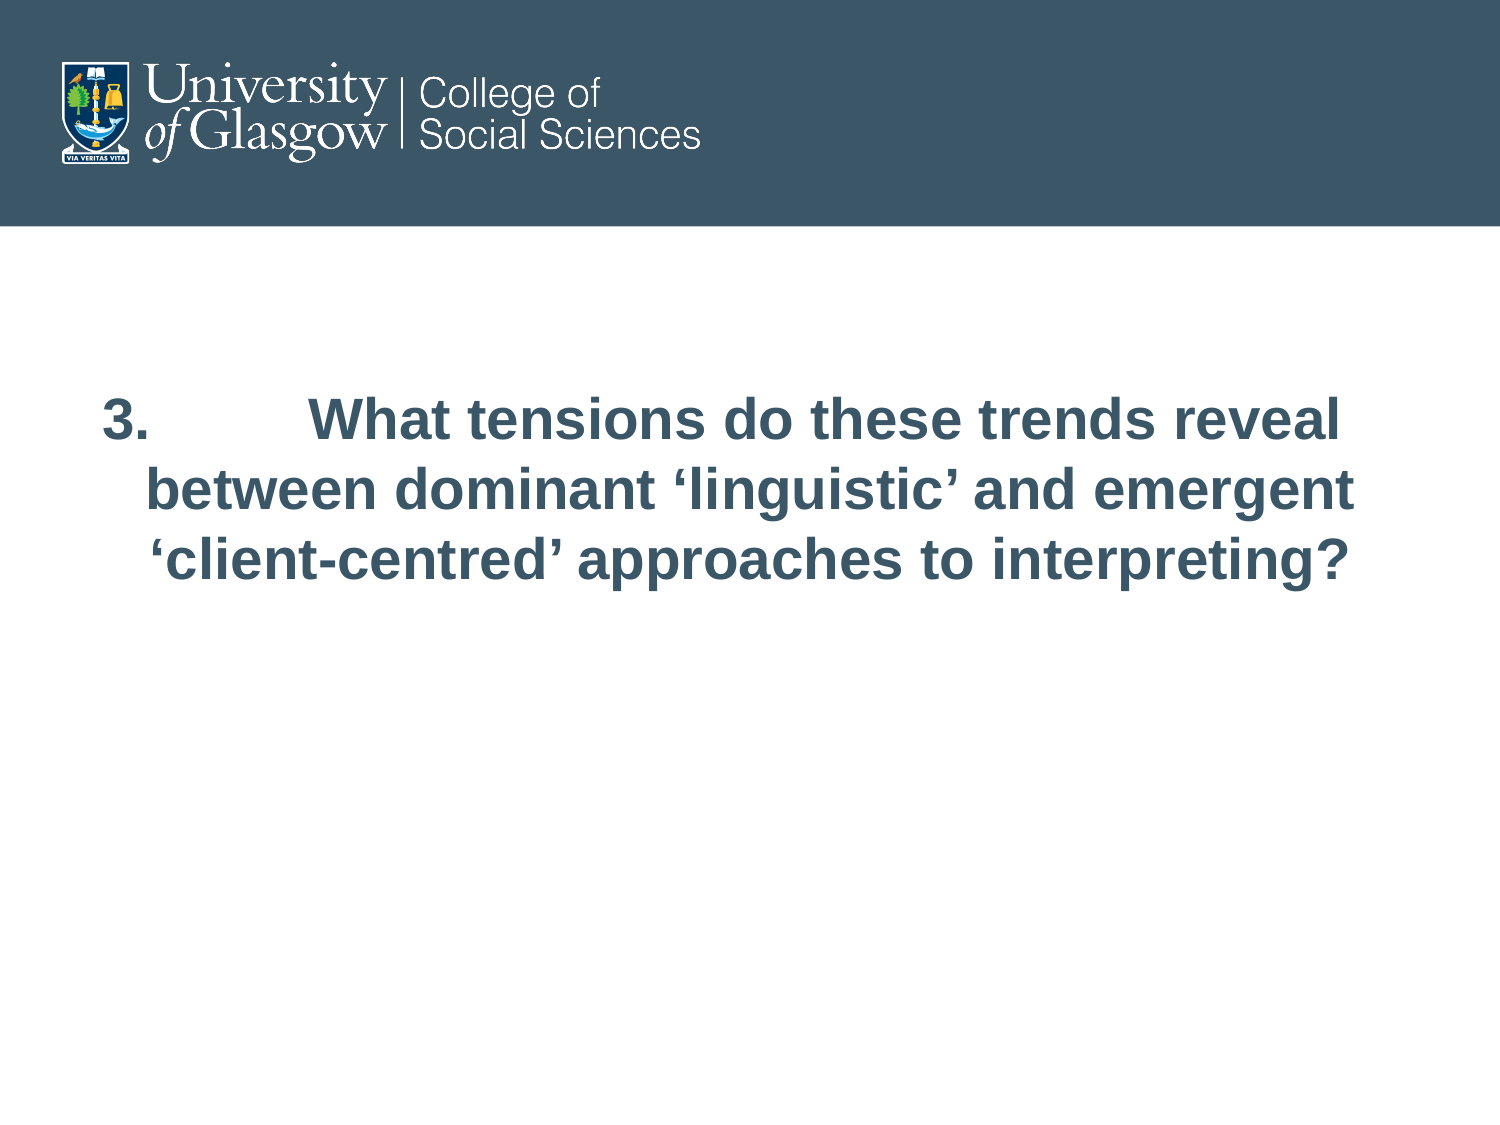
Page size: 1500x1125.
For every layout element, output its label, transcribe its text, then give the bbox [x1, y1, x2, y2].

list 3. What tensions do these trends reveal between dominant ‘linguistic’ and emergent ‘client-centred’ approaches to interpreting? [64, 373, 1381, 752]
picture [62, 62, 700, 164]
